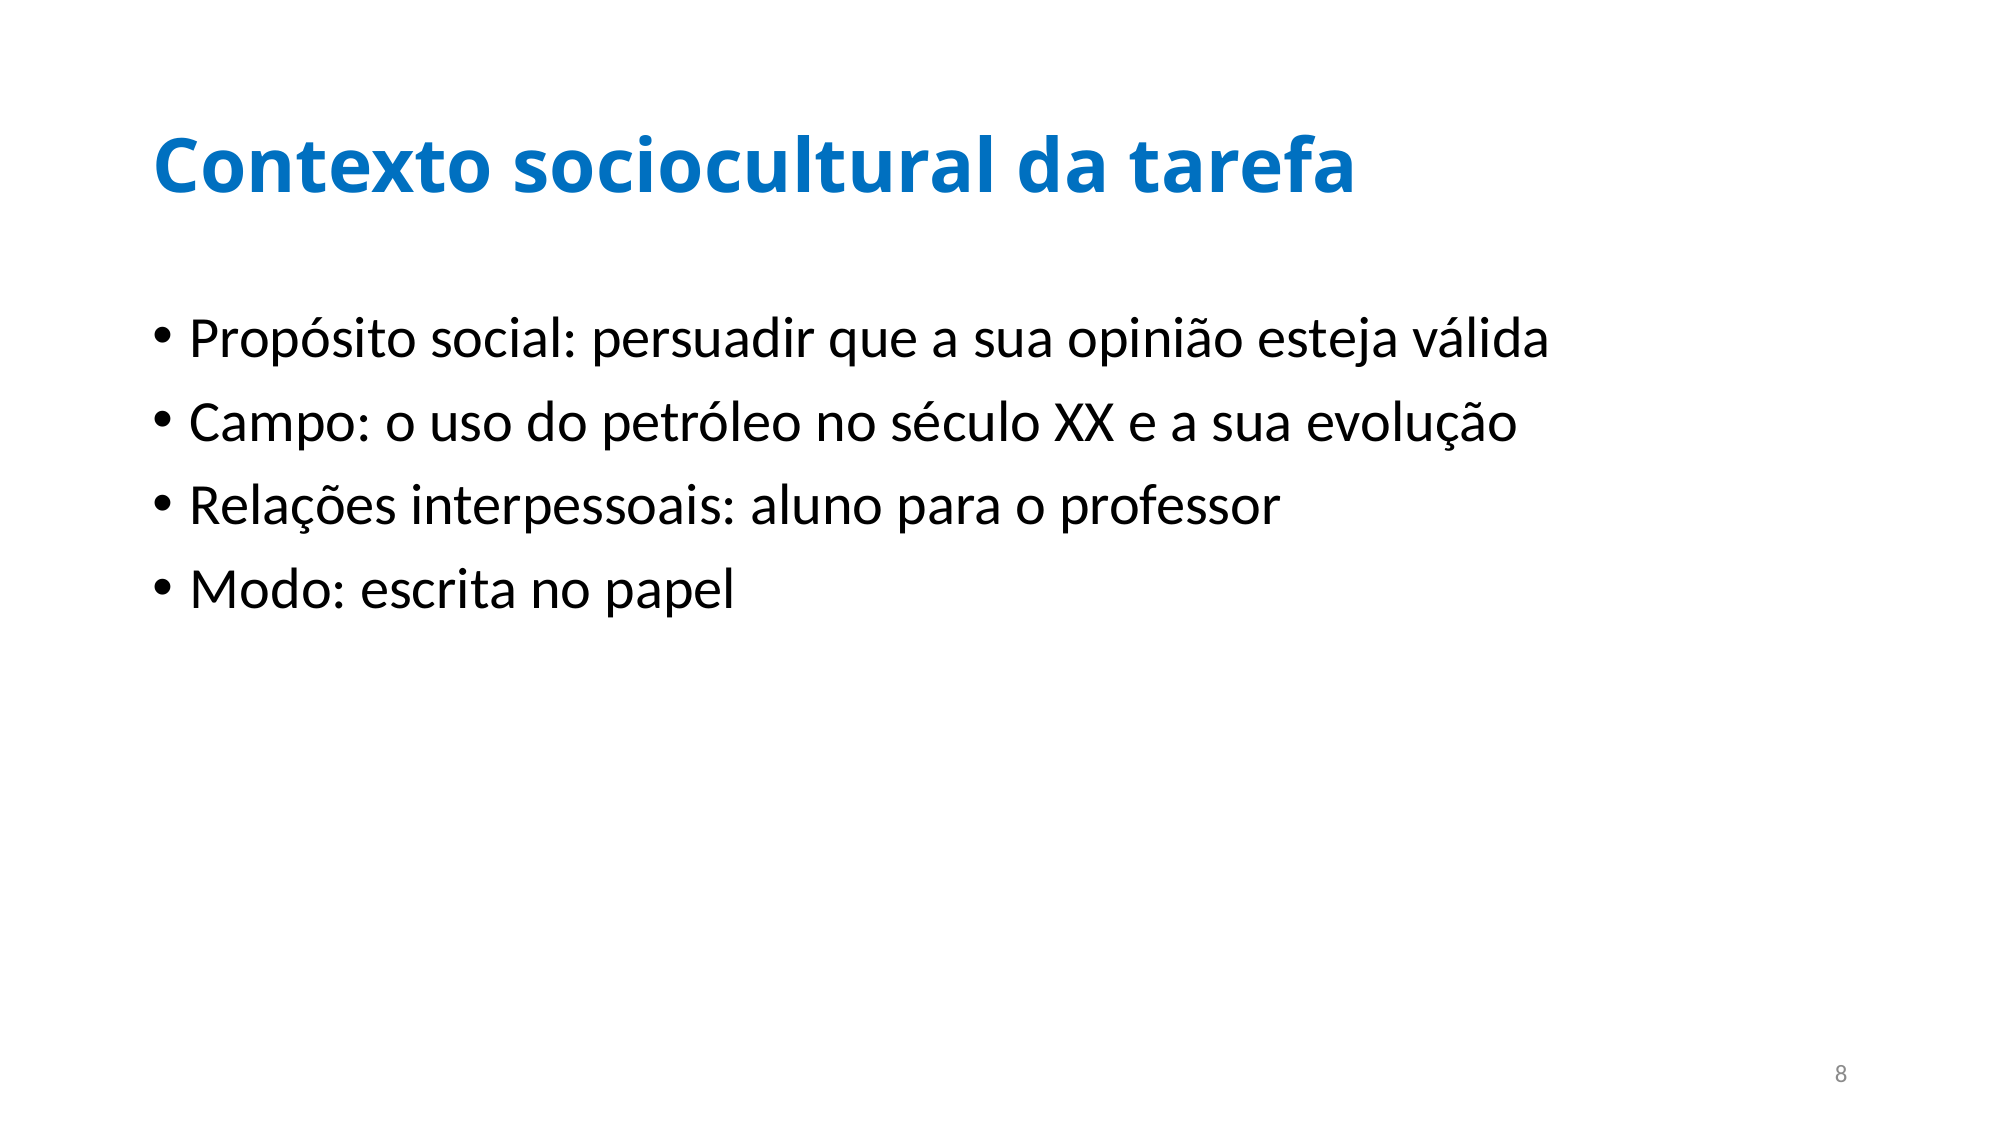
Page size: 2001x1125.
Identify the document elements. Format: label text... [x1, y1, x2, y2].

title Contexto sociocultural da tarefa [137, 59, 1863, 278]
list Propósito social: persuadir que a sua opinião esteja válida Campo: o uso do petróleo no século XX e a sua evolução Relações interpessoais: aluno para o professor Modo: escrita no papel [137, 299, 1863, 1014]
slide_number 8 [1412, 1042, 1863, 1103]
